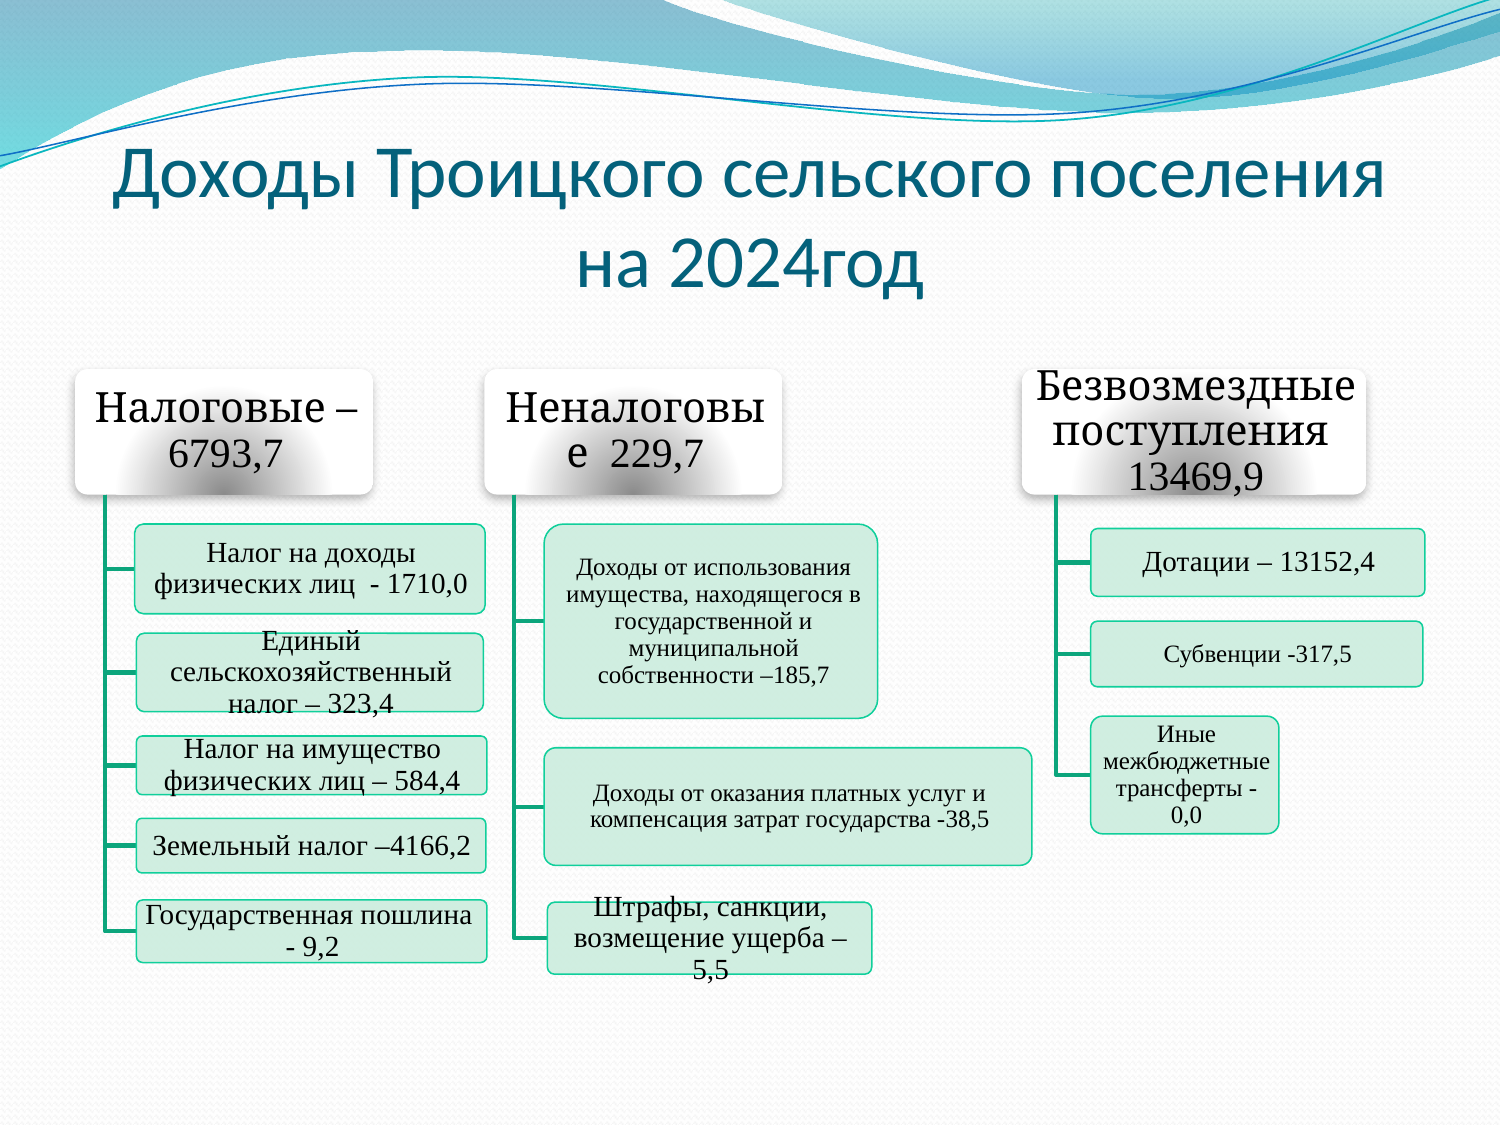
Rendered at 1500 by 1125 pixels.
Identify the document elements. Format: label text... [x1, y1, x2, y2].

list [74, 317, 1426, 1038]
title Доходы Троицкого сельского поселения на 2024год [75, 115, 1425, 303]
